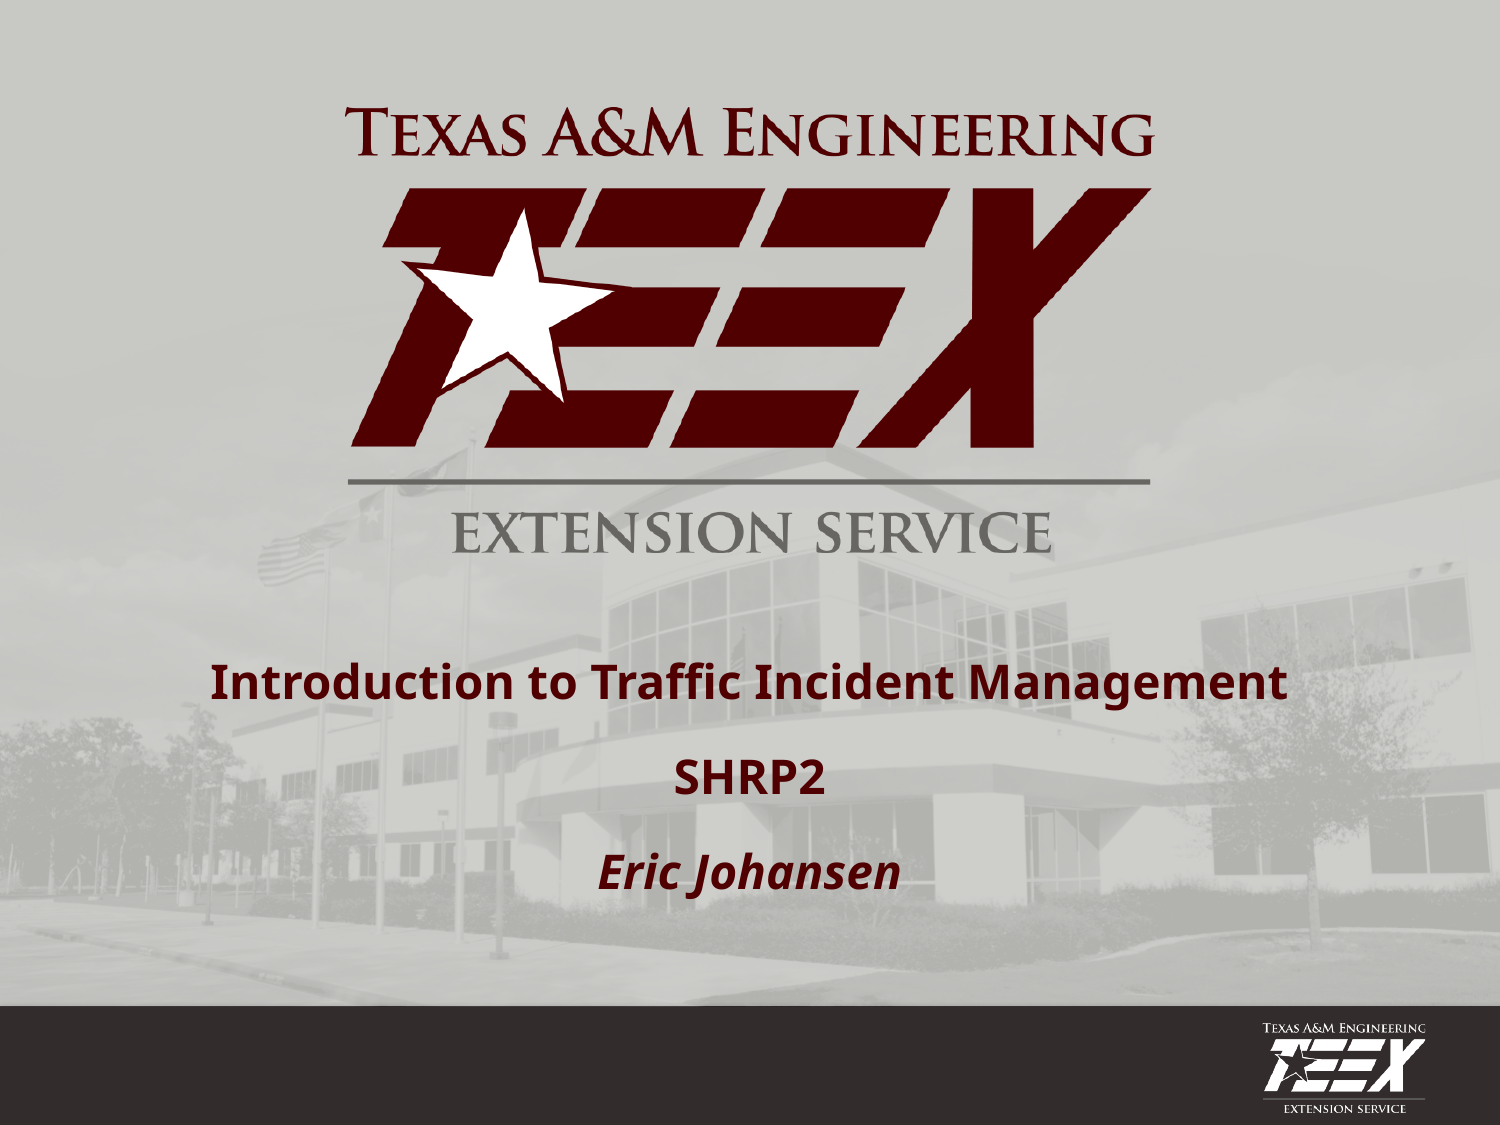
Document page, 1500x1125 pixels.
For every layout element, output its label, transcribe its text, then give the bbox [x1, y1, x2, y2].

picture [0, 106, 1500, 1007]
text_box Introduction to Traffic Incident Management SHRP2 Eric Johansen [0, 1014, 1500, 1057]
